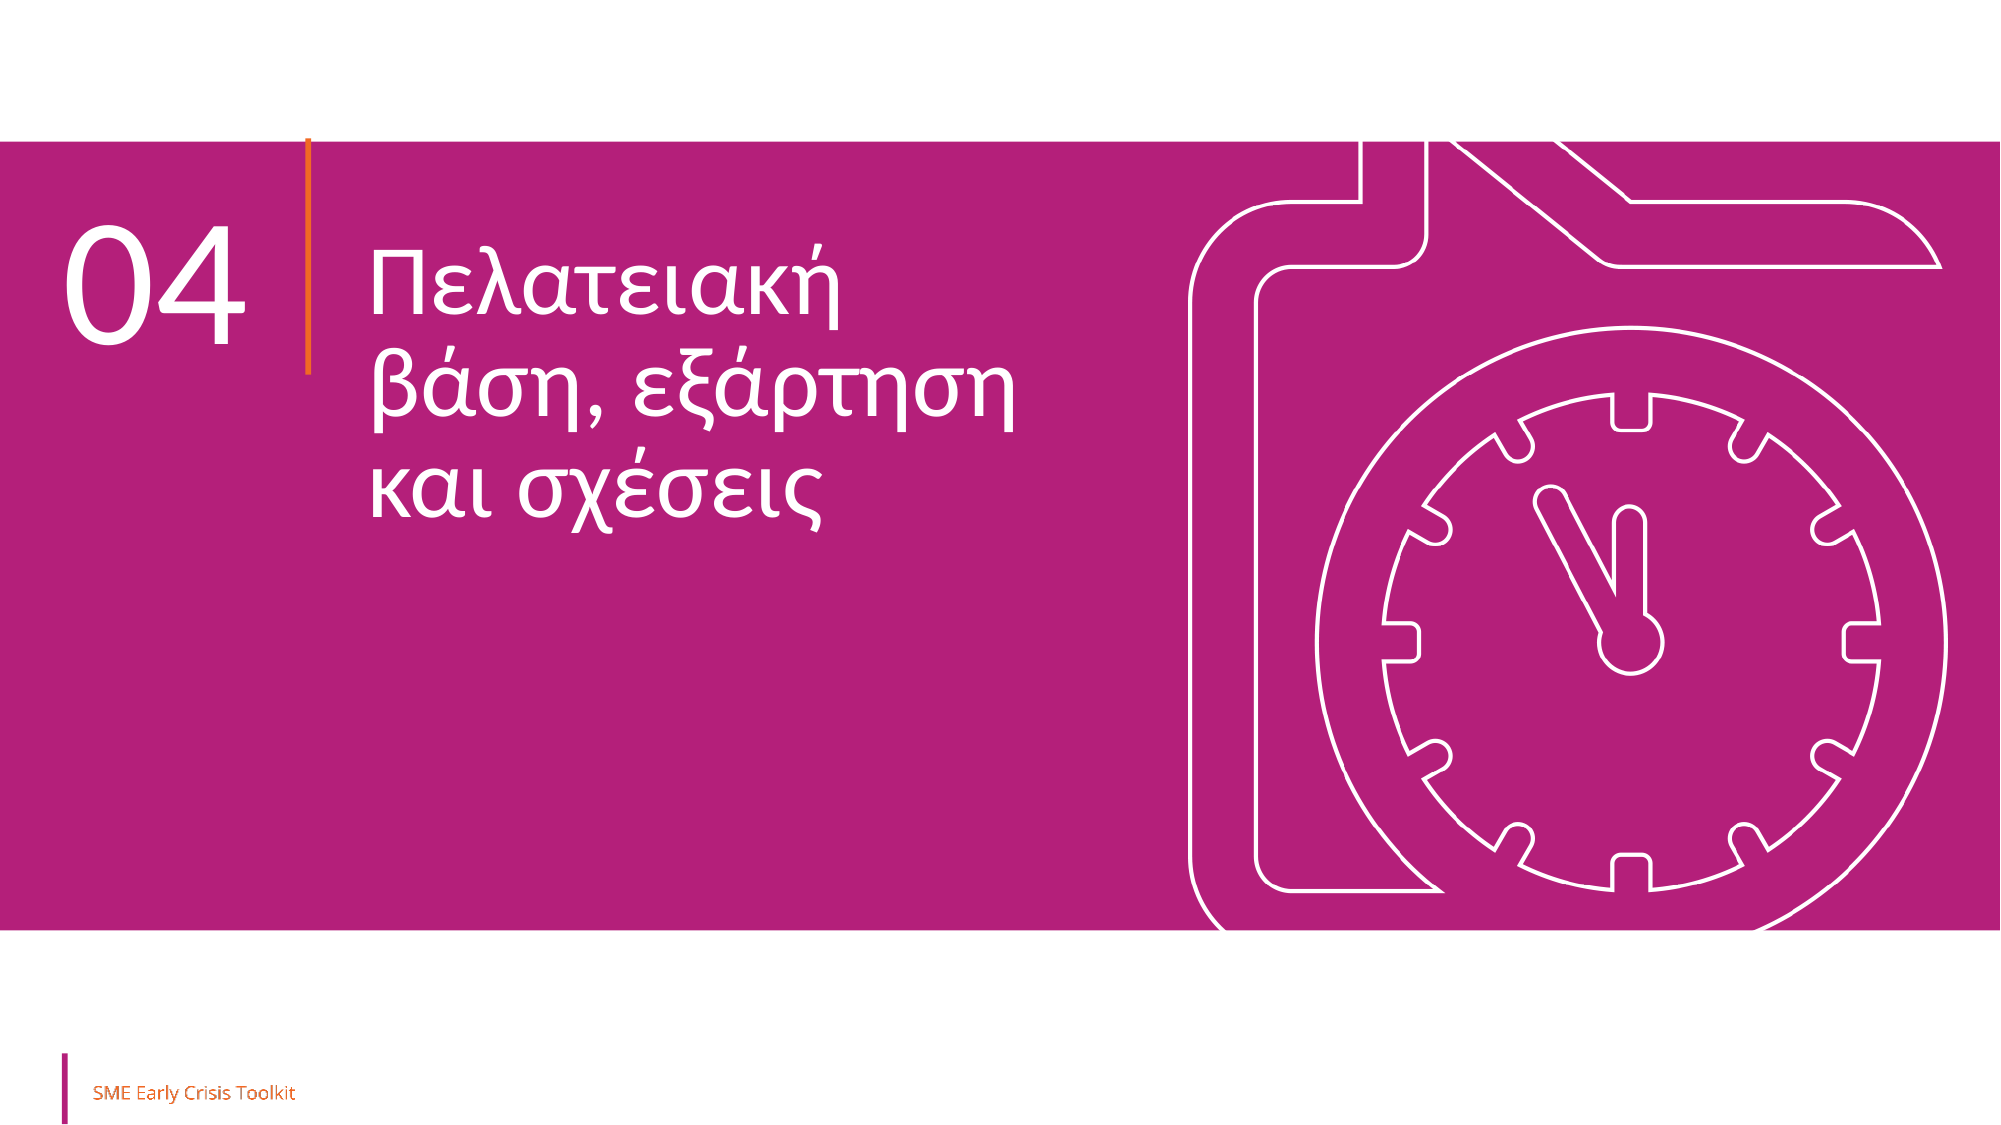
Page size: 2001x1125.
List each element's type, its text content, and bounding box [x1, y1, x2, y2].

list Πελατειακή βάση, εξάρτηση και σχέσεις [352, 226, 1086, 855]
picture [1030, 141, 2001, 931]
picture [83, 1080, 295, 1104]
list 04 [0, 178, 264, 274]
